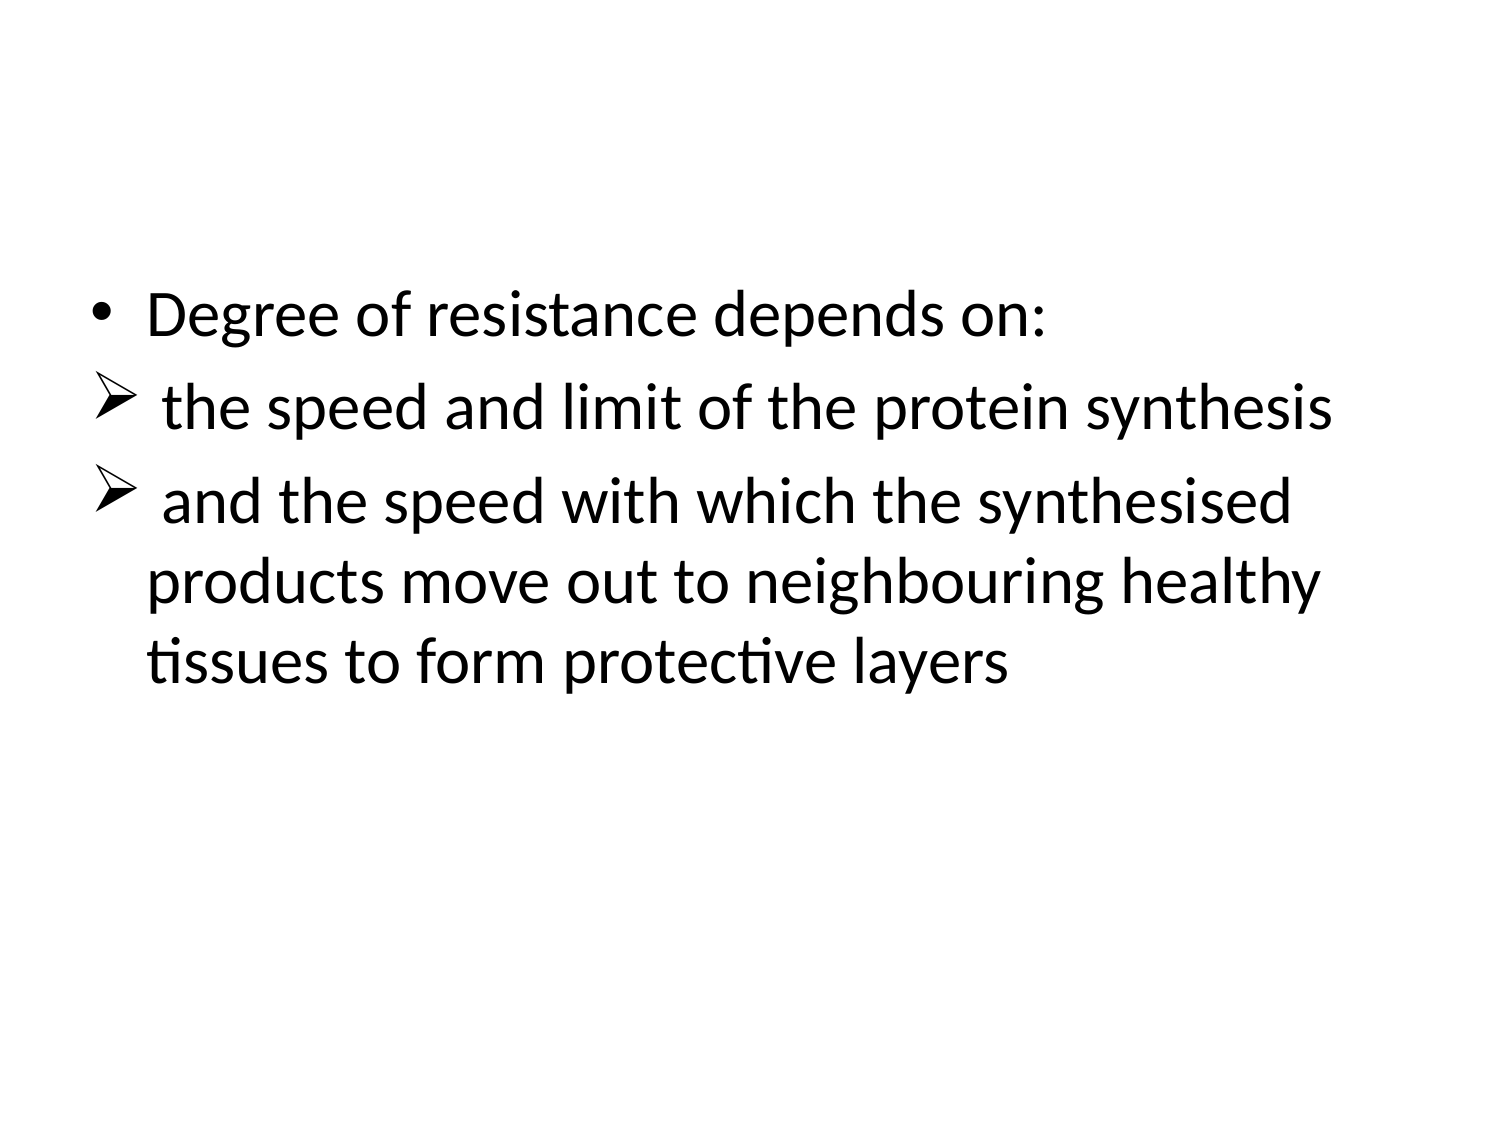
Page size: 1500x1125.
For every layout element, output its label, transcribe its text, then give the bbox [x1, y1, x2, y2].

list Degree of resistance depends on: the speed and limit of the protein synthesis and the speed with which the synthesised products move out to neighbouring healthy tissues to form protective layers [75, 262, 1425, 1005]
